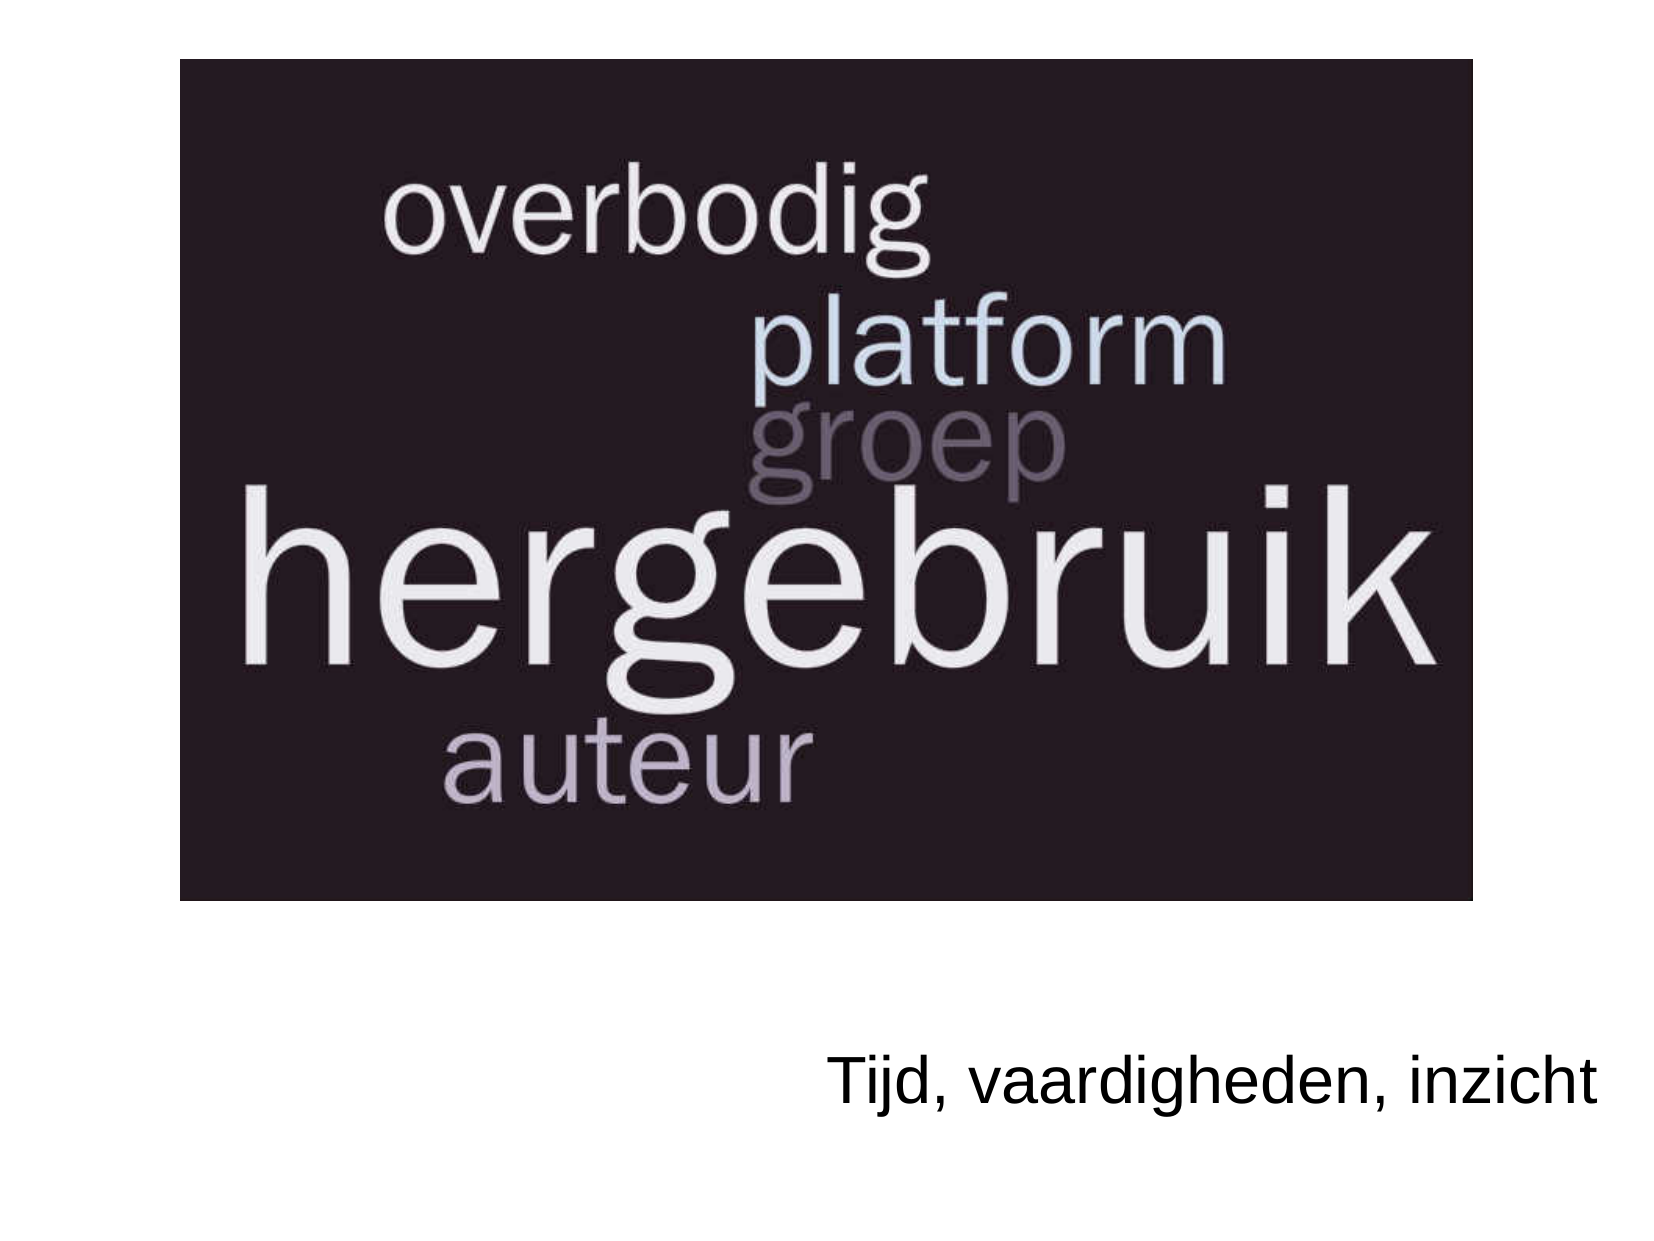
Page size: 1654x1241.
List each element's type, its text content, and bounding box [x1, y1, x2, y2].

text_box Tijd, vaardigheden, inzicht [165, 1036, 1654, 1241]
picture [179, 59, 1473, 901]
